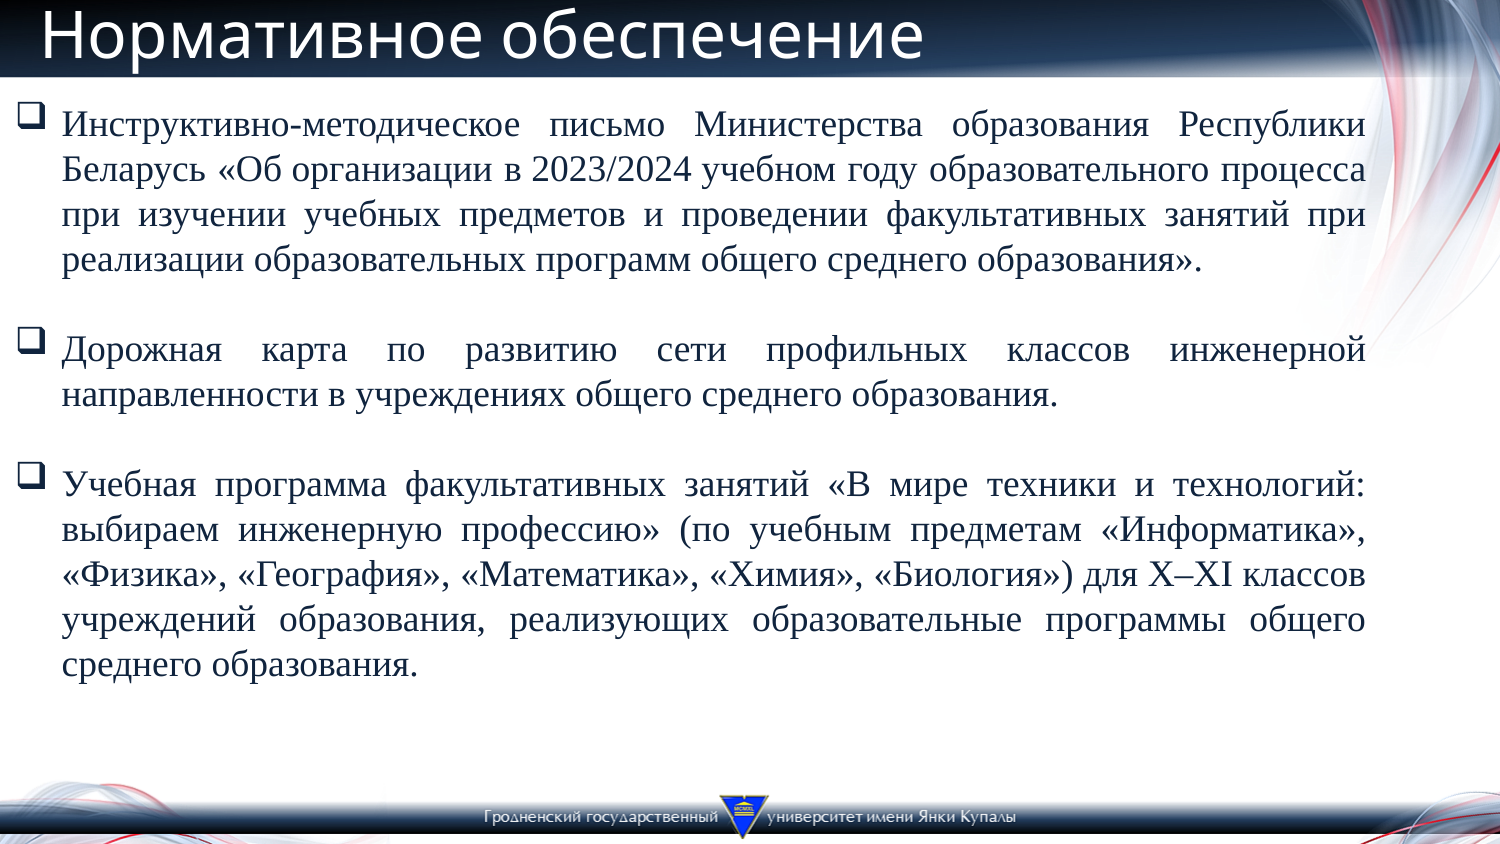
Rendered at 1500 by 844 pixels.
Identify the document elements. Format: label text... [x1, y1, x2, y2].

text_box Инструктивно-методическое письмо Министерства образования Республики Беларусь «Об организации в 2023/2024 учебном году образовательного процесса при изучении учебных предметов и проведении факультативных занятий при реализации образовательных программ общего среднего образования». Дорожная карта по развитию сети профильных классов инженерной направленности в учреждениях общего среднего образования. Учебная программа факультативных занятий «В мире техники и технологий: выбираем инженерную профессию» (по учебным предметам «Информатика», «Физика», «География», «Математика», «Химия», «Биология») для Х–XI классов учреждений образования, реализующих образовательные программы общего среднего образования. [0, 91, 1383, 691]
picture [0, 0, 1500, 844]
title Нормативное обеспечение [0, 0, 965, 91]
